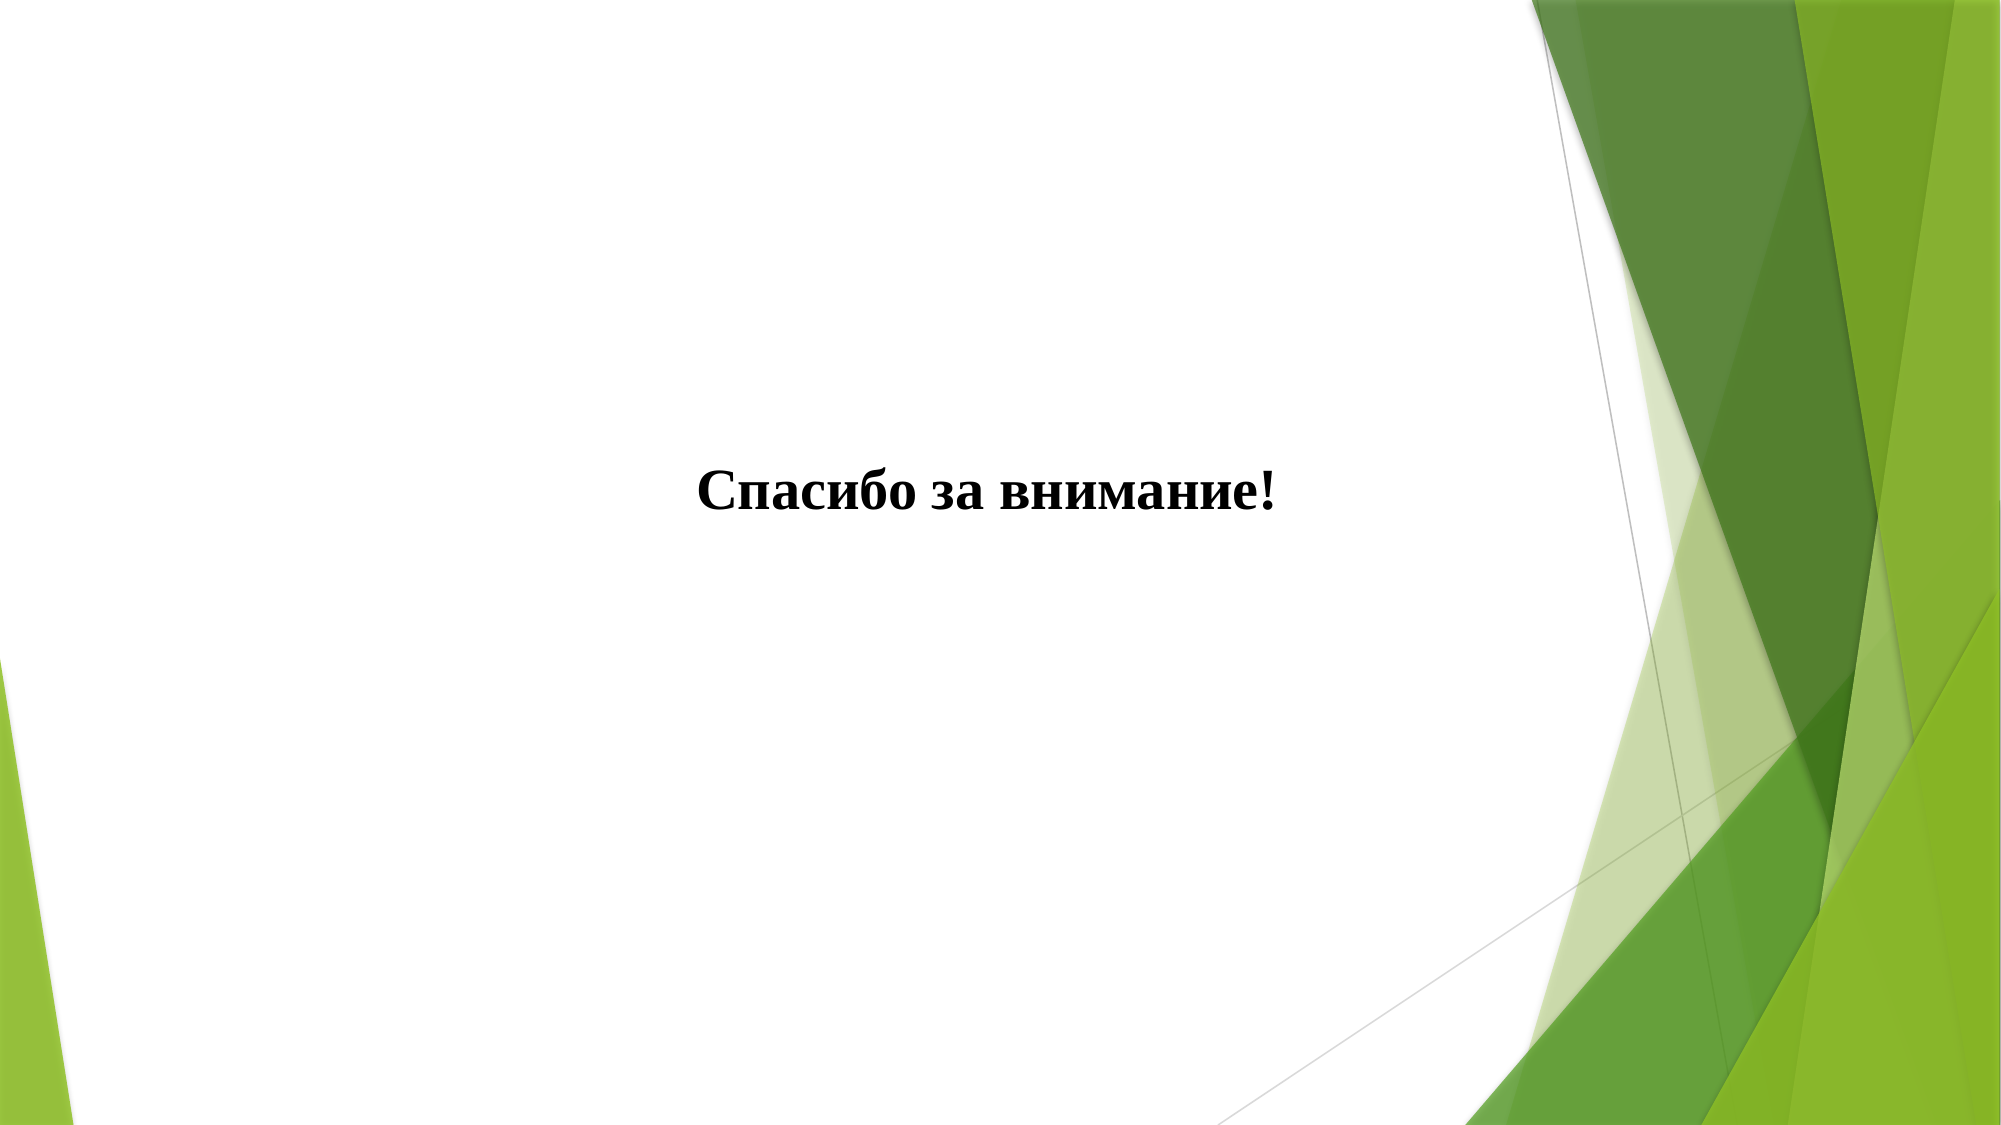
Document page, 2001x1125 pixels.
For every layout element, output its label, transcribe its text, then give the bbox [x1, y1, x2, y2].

list Спасибо за внимание! [150, 171, 1825, 1049]
